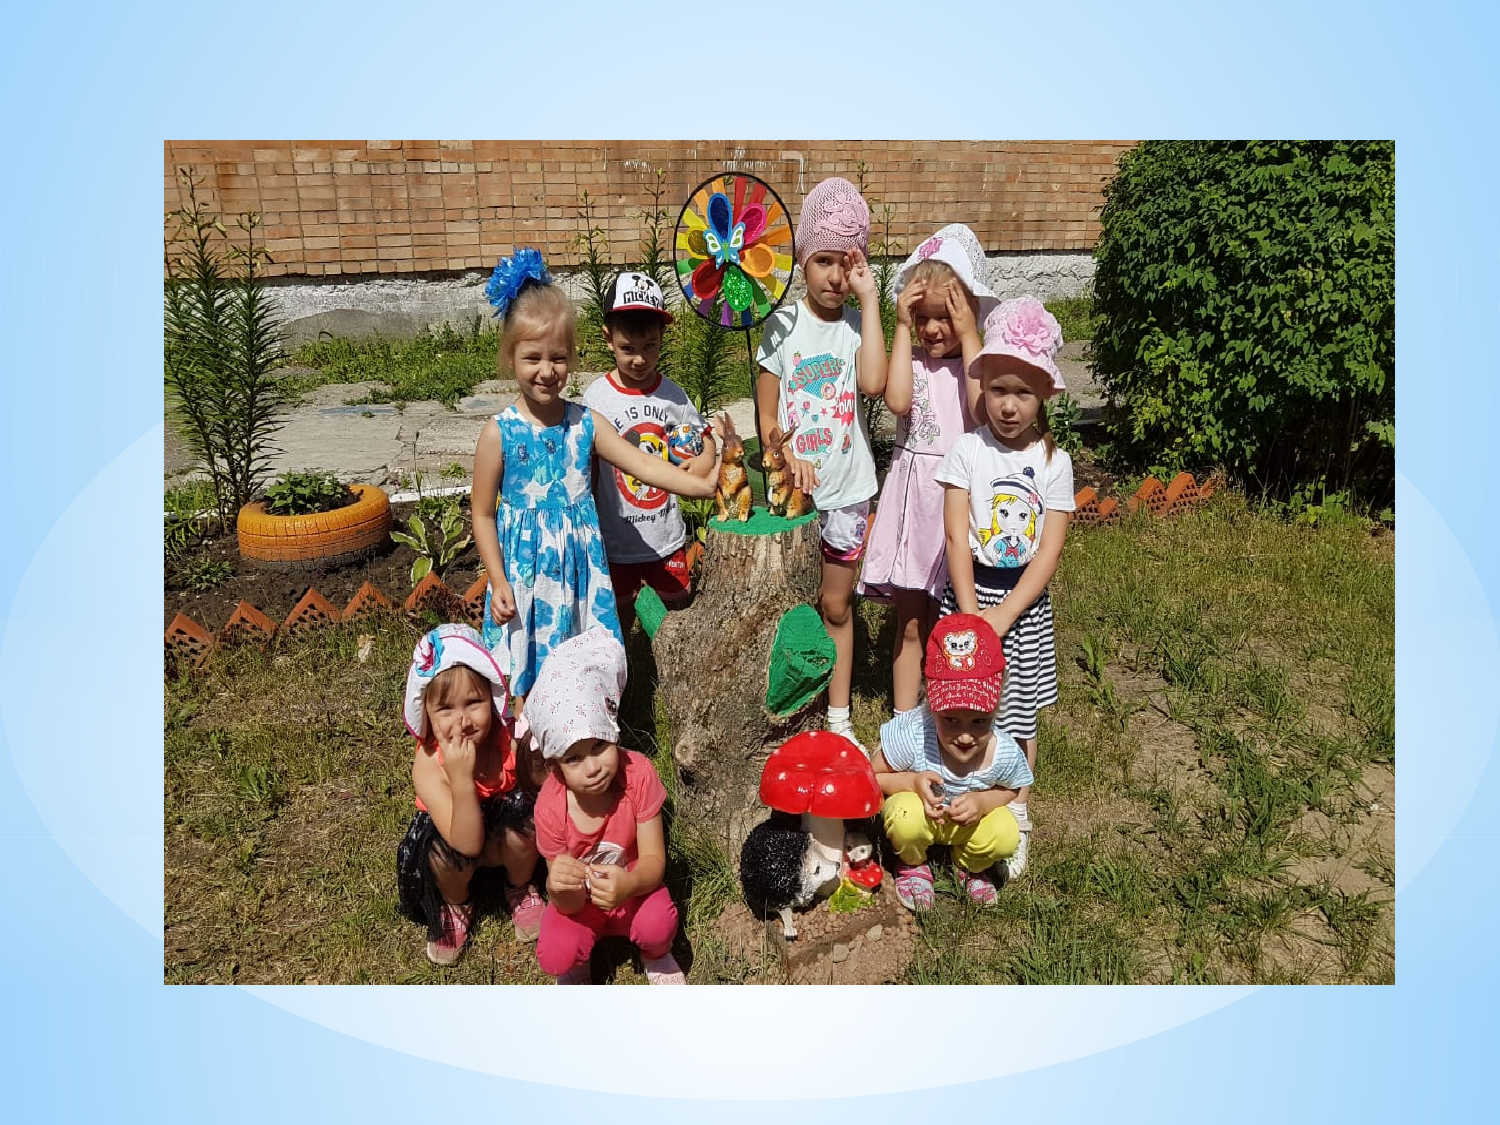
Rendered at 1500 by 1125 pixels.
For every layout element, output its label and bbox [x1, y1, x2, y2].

picture [163, 140, 1395, 985]
